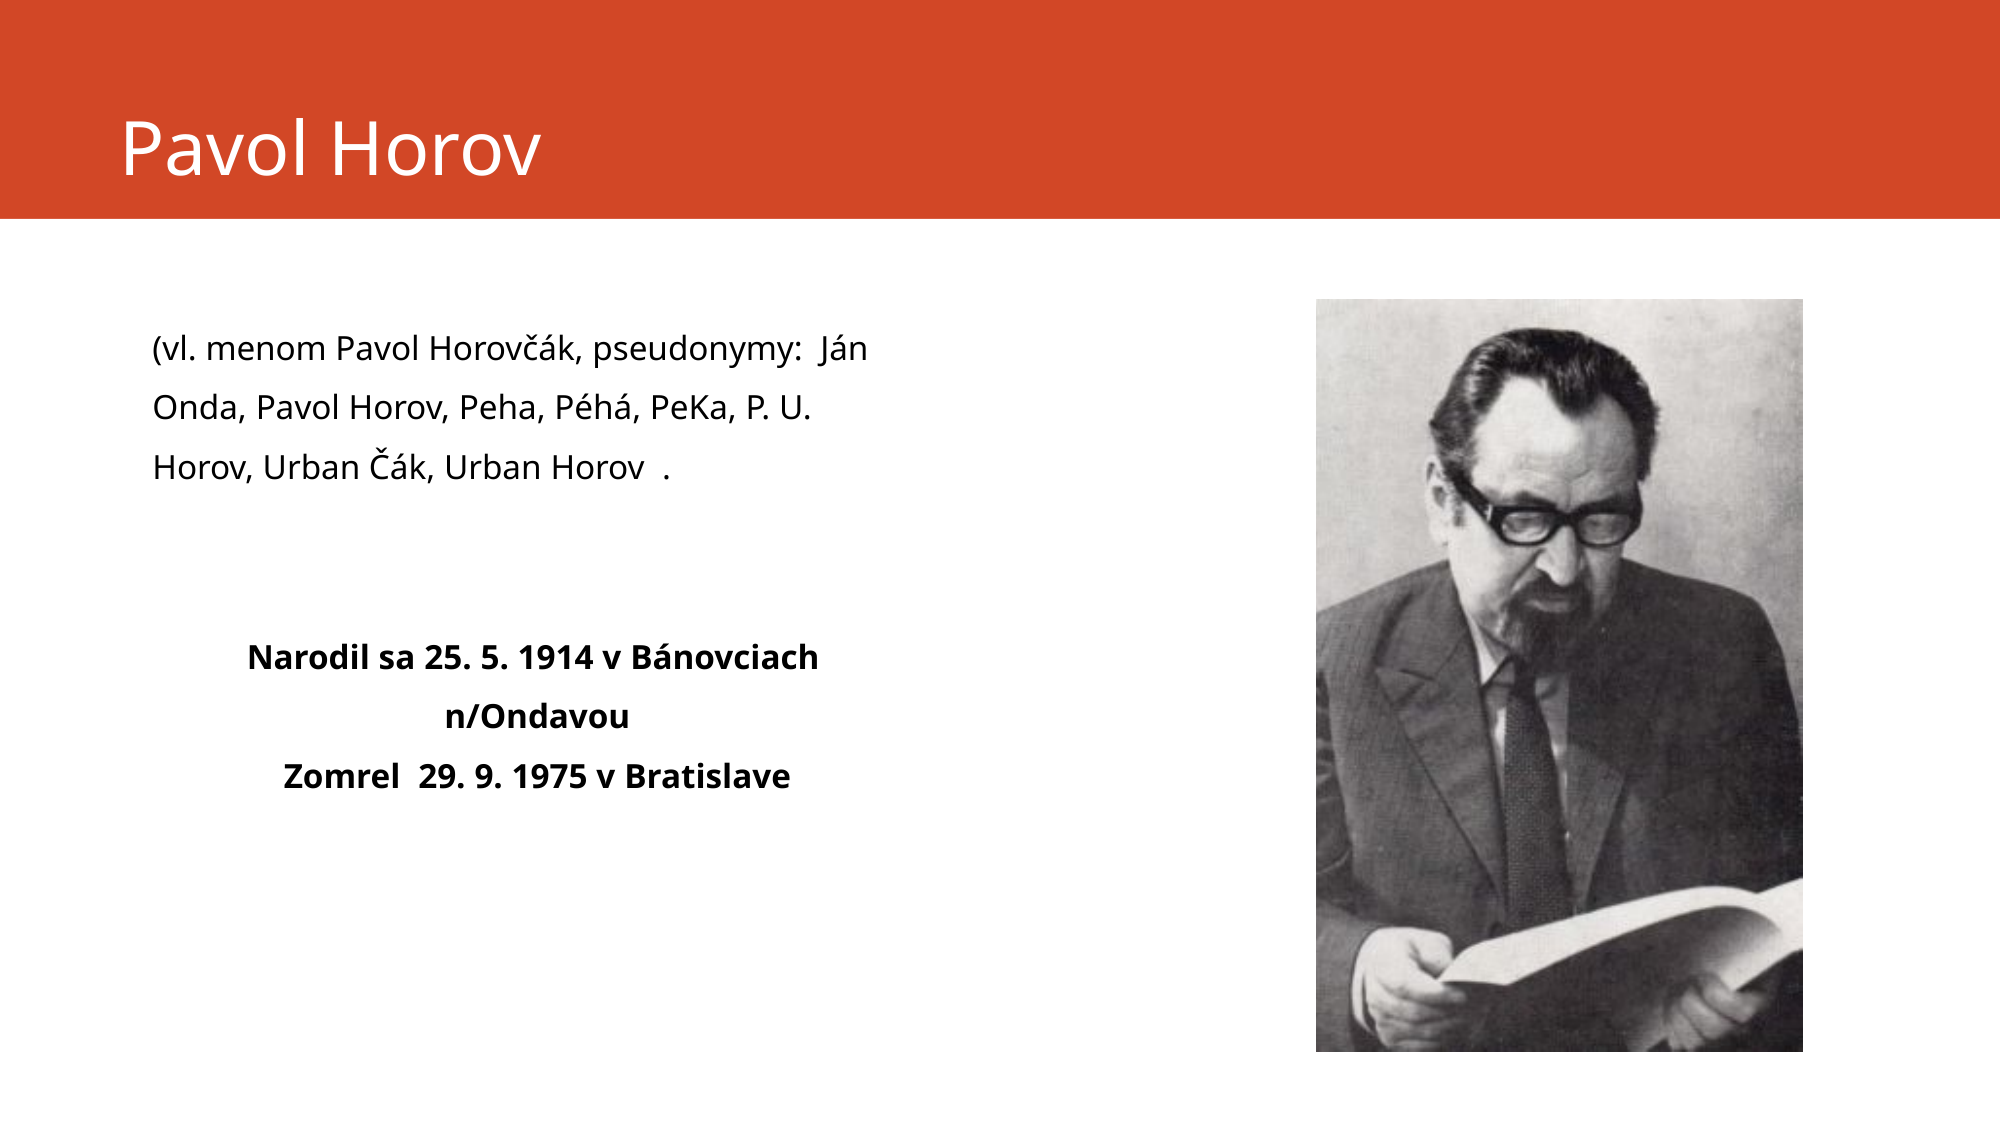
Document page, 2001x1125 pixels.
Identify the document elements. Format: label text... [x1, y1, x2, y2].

picture [1316, 299, 1803, 1052]
list (vl. menom Pavol Horovčák, pseudonymy: Ján Onda, Pavol Horov, Peha, Péhá, PeKa, P. U. Horov, Urban Čák, Urban Horov . Narodil sa 25. 5. 1914 v Bánovciach n/Ondavou Zomrel 29. 9. 1975 v Bratislave [137, 299, 938, 1030]
title Pavol Horov [104, 0, 1868, 199]
